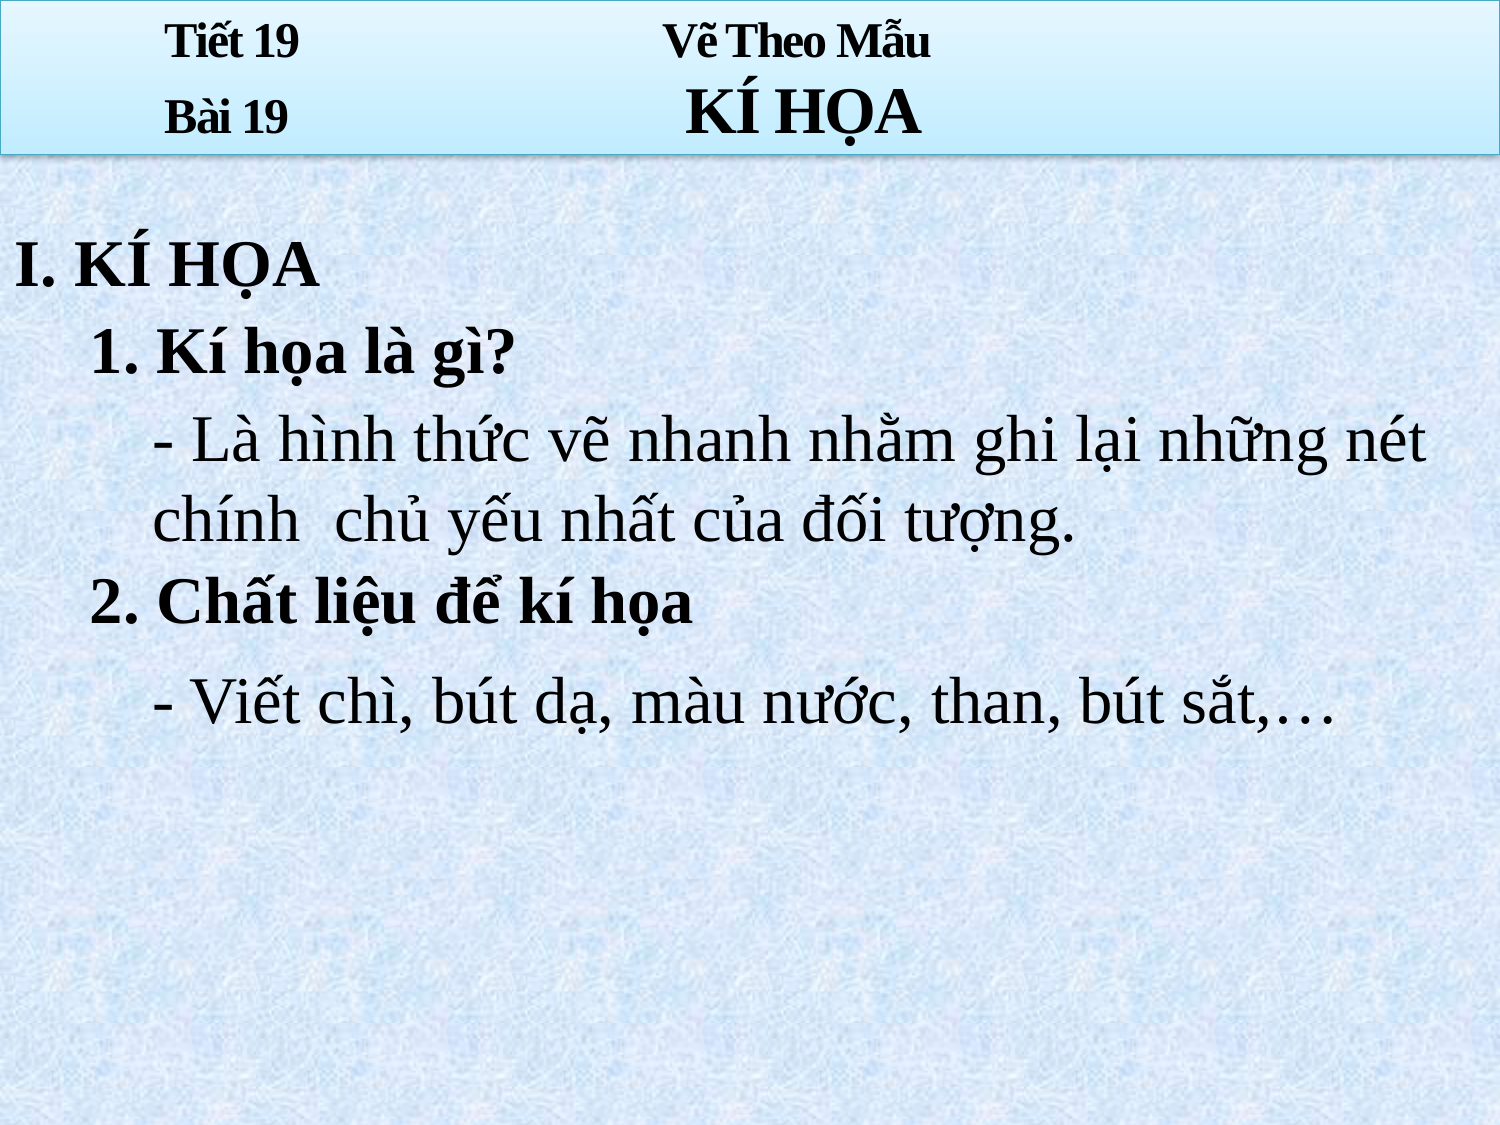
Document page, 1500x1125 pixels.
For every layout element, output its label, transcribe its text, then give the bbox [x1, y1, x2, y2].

text_box - Là hình thức vẽ nhanh nhằm ghi lại những nét chính chủ yếu nhất của đối tượng. [137, 387, 1450, 563]
text_box I. KÍ HỌA [0, 212, 525, 308]
text_box 1. Kí họa là gì? [75, 299, 550, 395]
text_box - Viết chì, bút dạ, màu nước, than, bút sắt,… [137, 649, 1363, 745]
text_box Tiết 19 Vẽ Theo Mẫu Bài 19 KÍ HỌA [0, 0, 1500, 155]
text_box 2. Chất liệu để kí họa [74, 549, 838, 645]
picture [0, 155, 1500, 1125]
